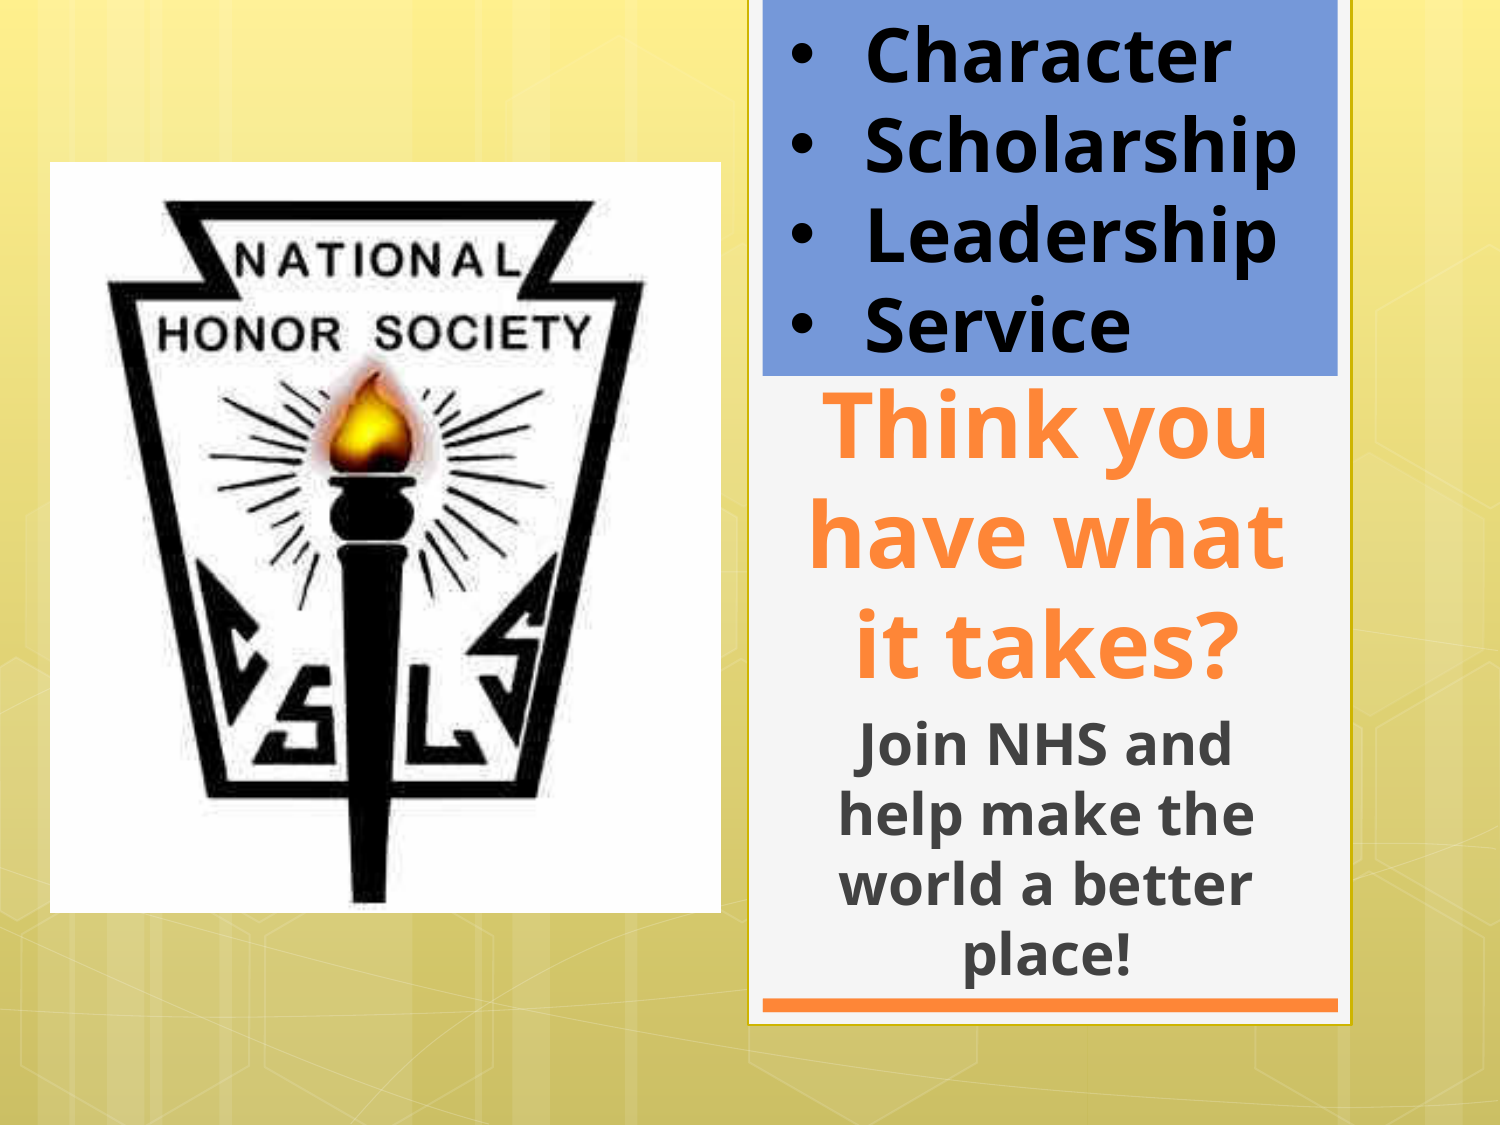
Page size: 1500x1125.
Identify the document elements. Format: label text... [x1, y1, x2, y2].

picture [49, 162, 721, 913]
subtitle Join NHS and help make the world a better place! [774, 699, 1318, 907]
title Think you have what it takes? [774, 425, 1319, 705]
text_box Character Scholarship Leadership Service [774, 0, 1325, 375]
